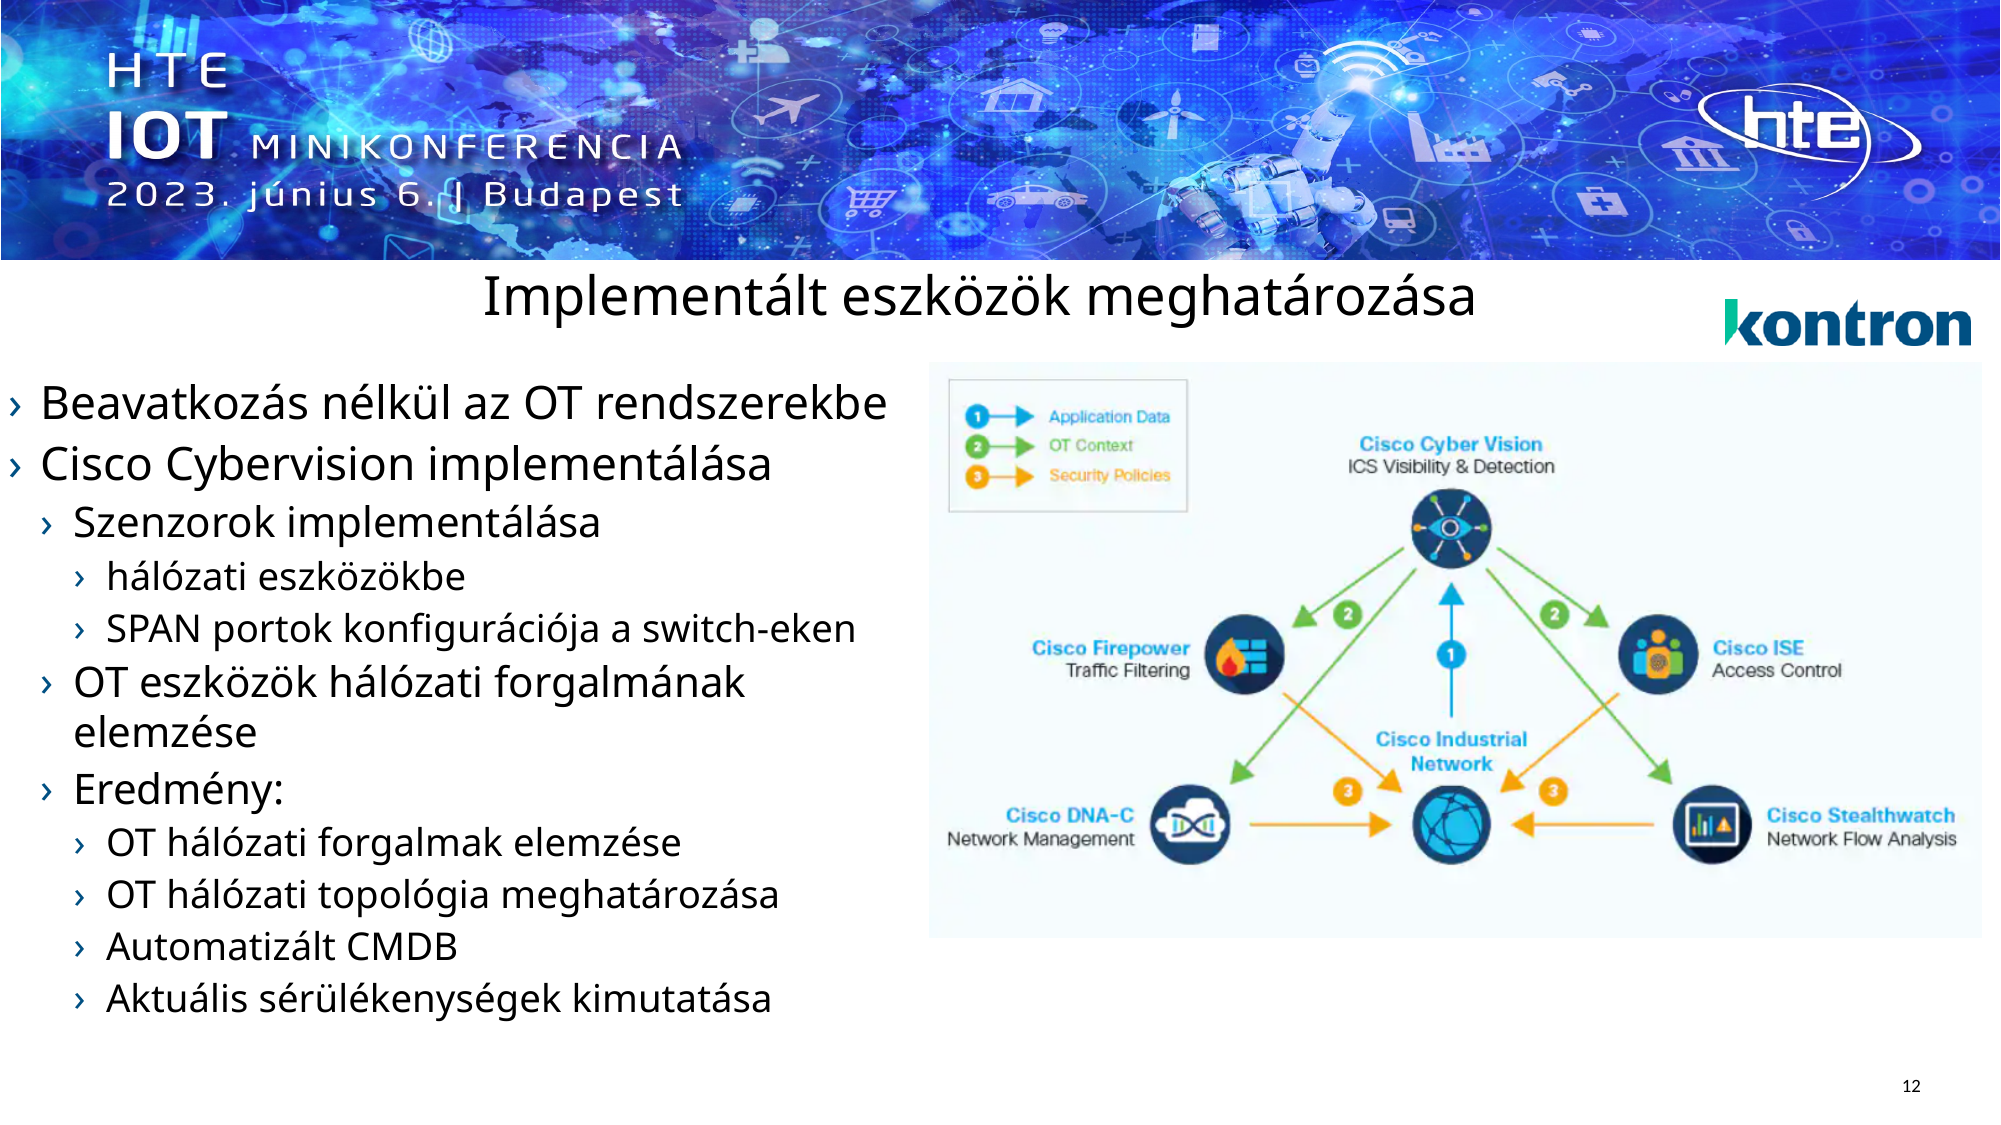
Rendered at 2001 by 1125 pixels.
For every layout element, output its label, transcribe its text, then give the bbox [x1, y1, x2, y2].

text_box Beavatkozás nélkül az OT rendszerekbe Cisco Cybervision implementálása Szenzorok implementálása hálózati eszközökbe SPAN portok konfigurációja a switch-eken OT eszközök hálózati forgalmának elemzése Eredmény: OT hálózati forgalmak elemzése OT hálózati topológia meghatározása Automatizált CMDB Aktuális sérülékenységek kimutatása [0, 365, 950, 1034]
slide_number 12 [1775, 1064, 1921, 1107]
picture [929, 362, 1982, 938]
picture [0, 0, 2000, 260]
list Implementált eszközök meghatározása [60, 260, 1903, 335]
picture [1724, 299, 1971, 346]
